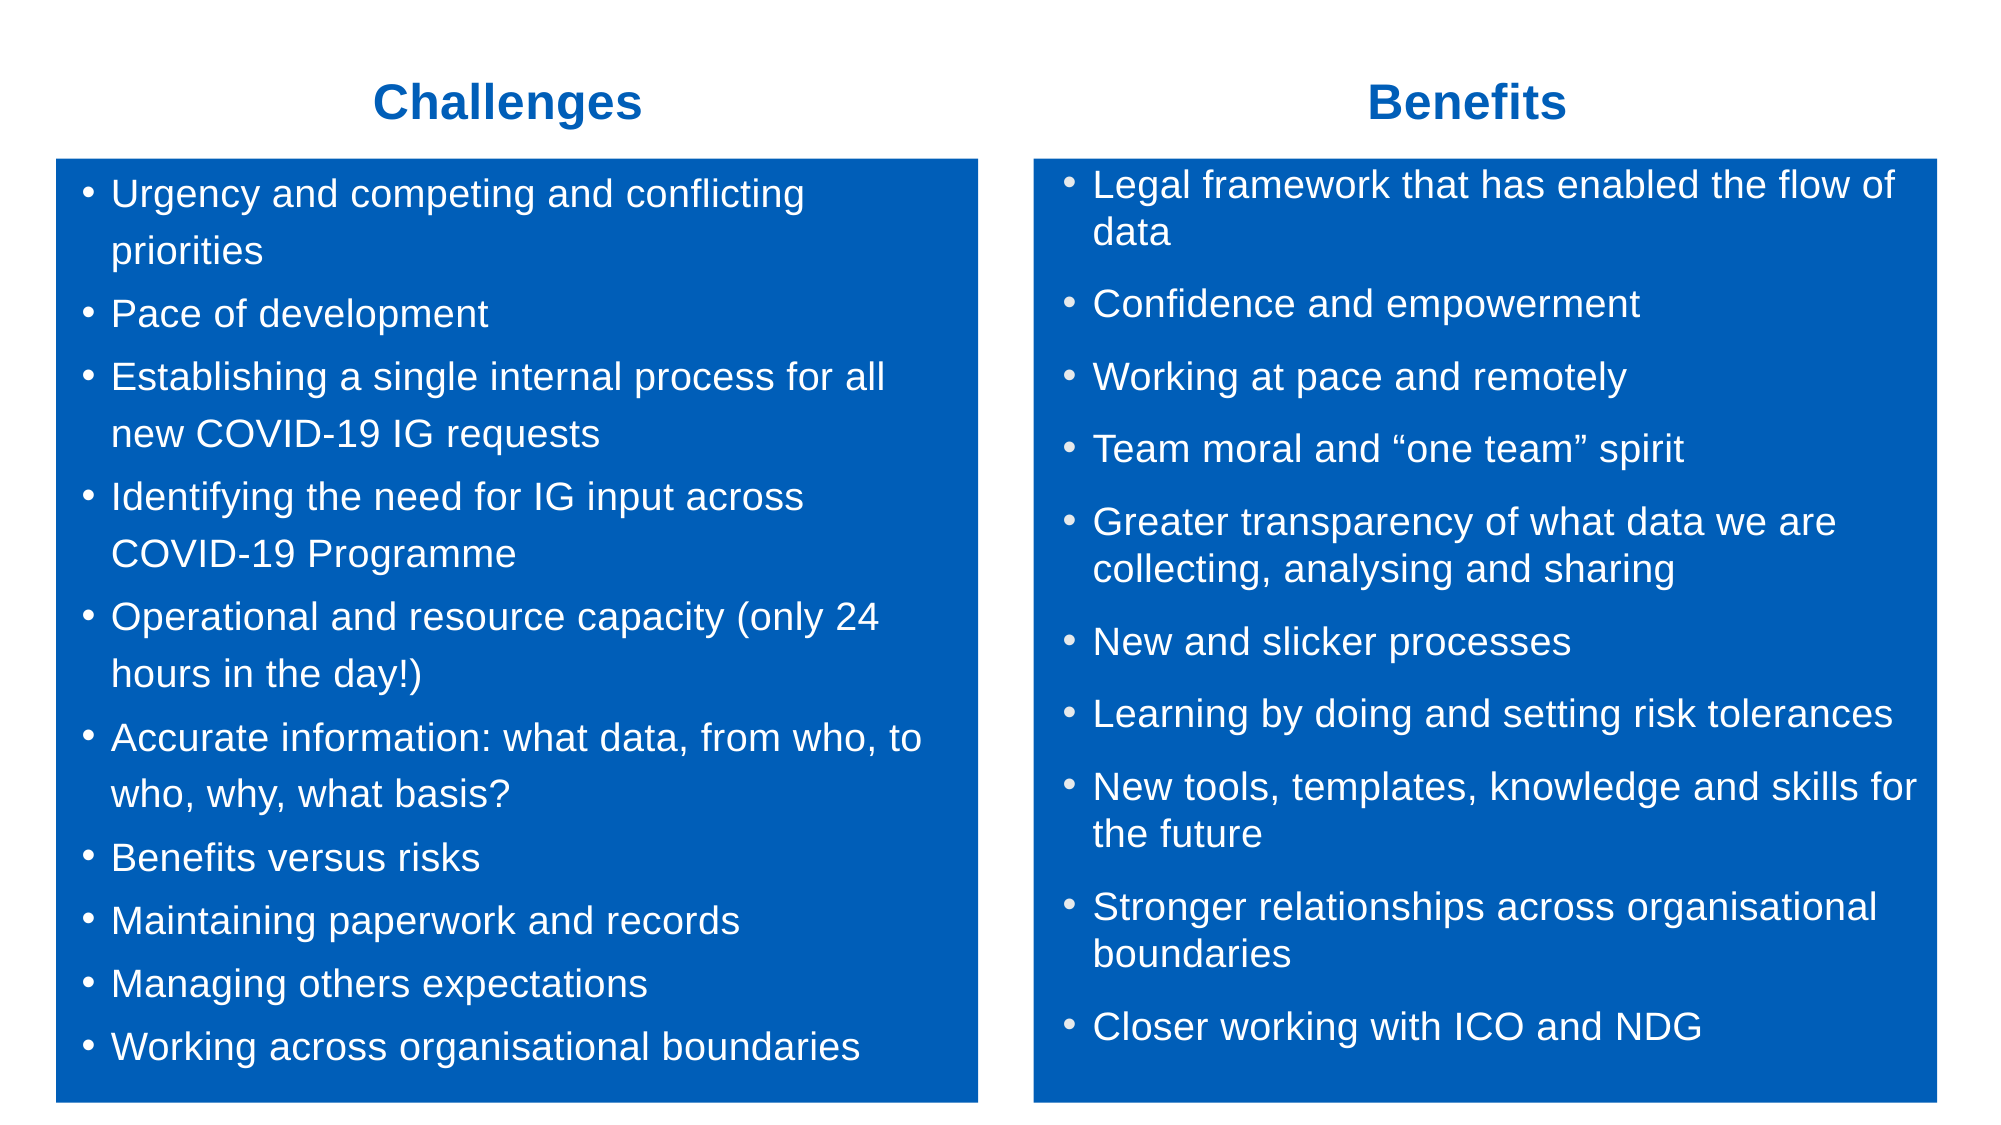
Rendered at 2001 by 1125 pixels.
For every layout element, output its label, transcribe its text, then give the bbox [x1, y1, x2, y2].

list Benefits [1034, 69, 1901, 158]
list Challenges [56, 69, 960, 158]
text_box Urgency and competing and conflicting priorities Pace of development Establishing a single internal process for all new COVID-19 IG requests Identifying the need for IG input across COVID-19 Programme Operational and resource capacity (only 24 hours in the day!) Accurate information: what data, from who, to who, why, what basis? Benefits versus risks Maintaining paperwork and records Managing others expectations Working across organisational boundaries [81, 158, 946, 1091]
text_box Legal framework that has enabled the flow of data Confidence and empowerment Working at pace and remotely Team moral and “one team” spirit Greater transparency of what data we are collecting, analysing and sharing New and slicker processes Learning by doing and setting risk tolerances New tools, templates, knowledge and skills for the future Stronger relationships across organisational boundaries Closer working with ICO and NDG [1033, 158, 1938, 1103]
text_box [56, 158, 979, 1103]
